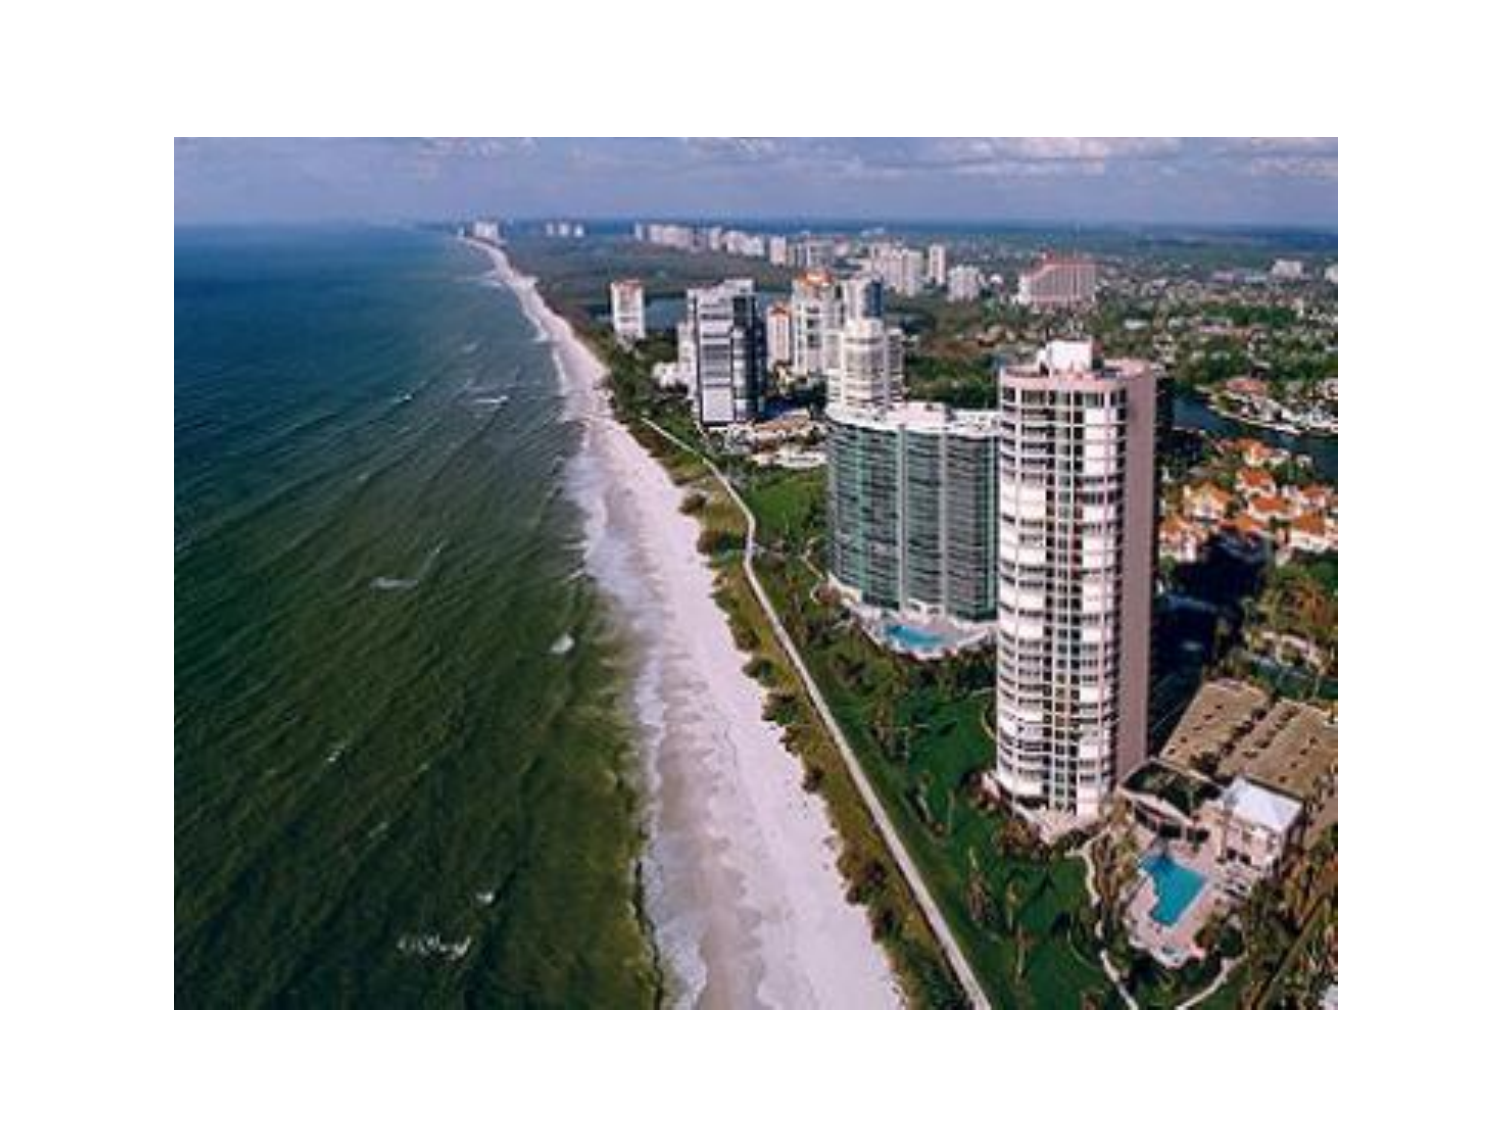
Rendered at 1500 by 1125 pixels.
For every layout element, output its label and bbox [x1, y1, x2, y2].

picture [174, 137, 1338, 1010]
